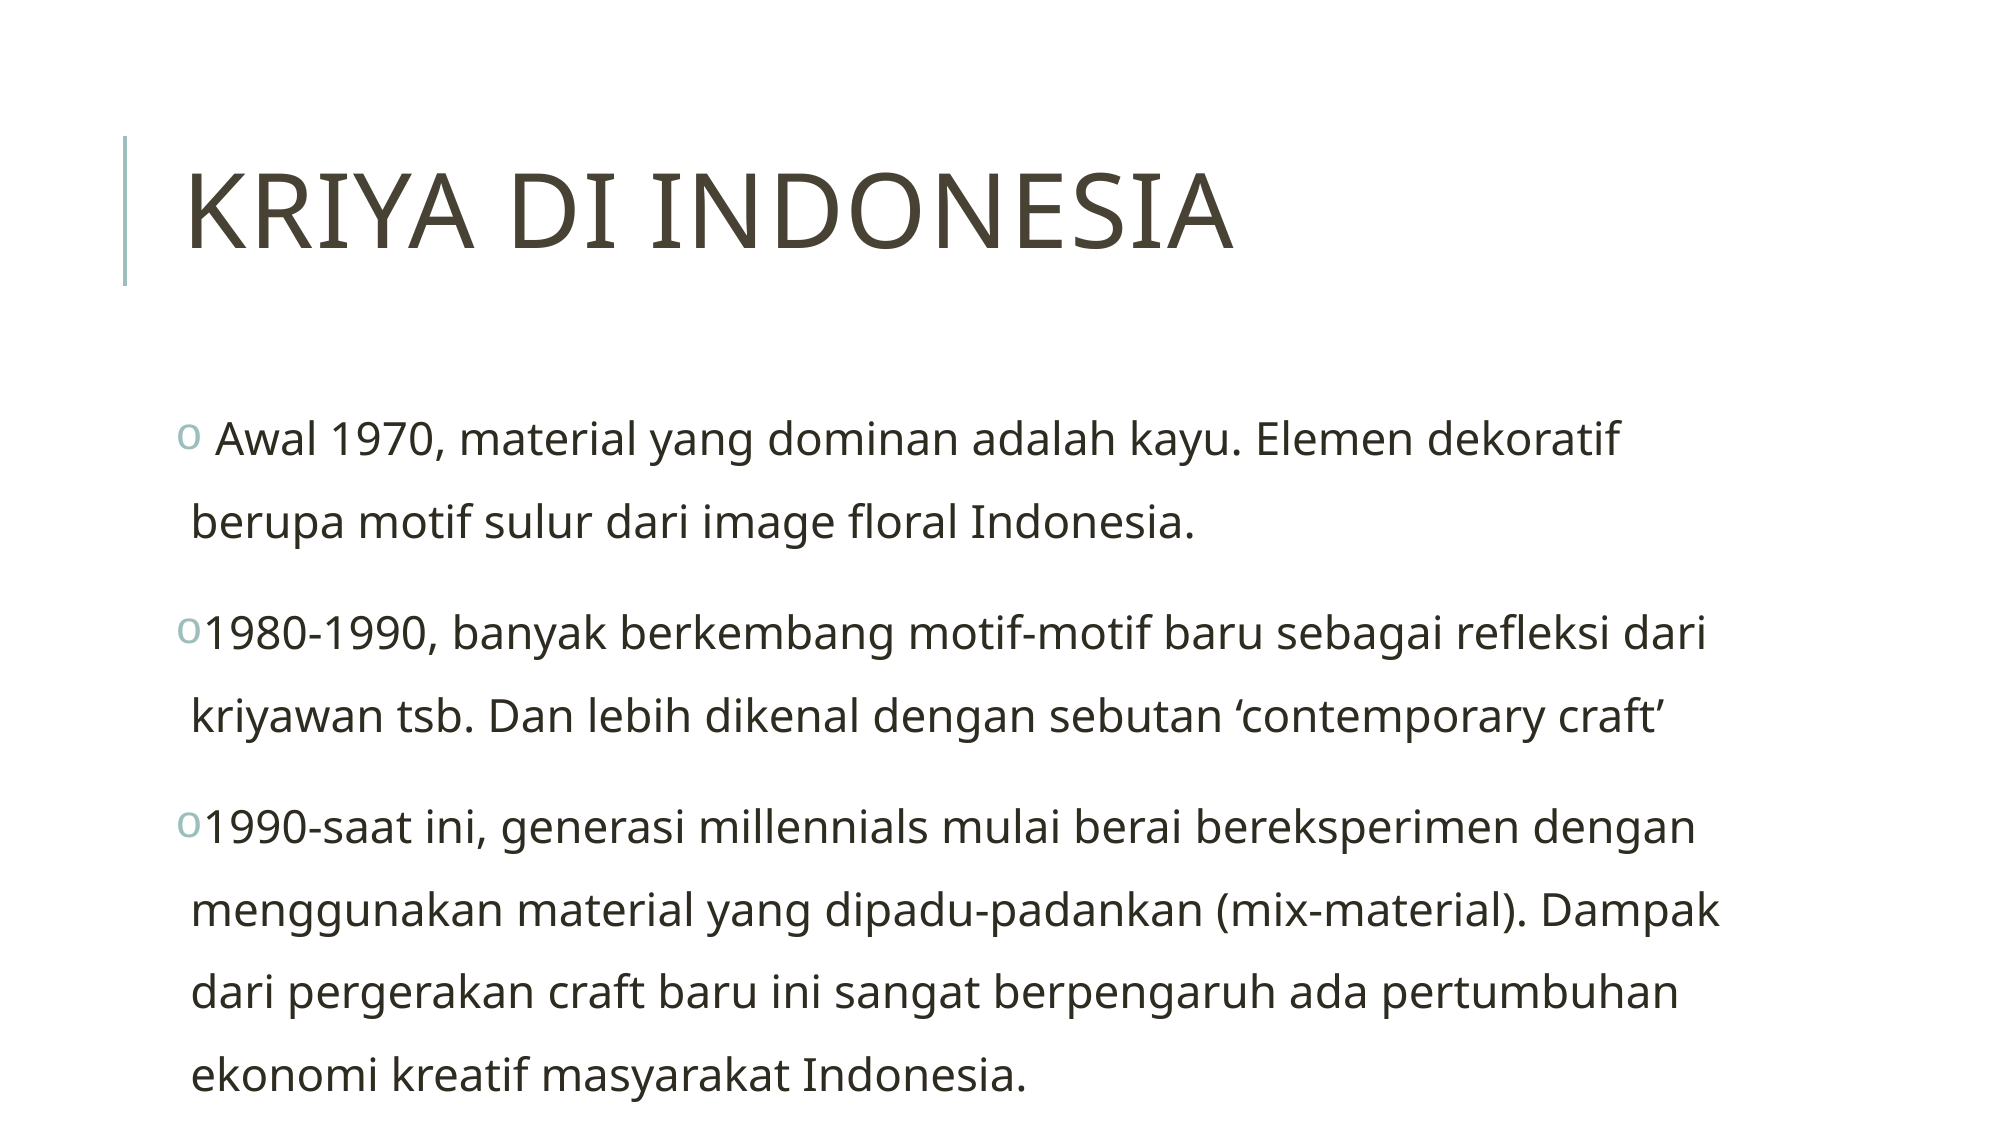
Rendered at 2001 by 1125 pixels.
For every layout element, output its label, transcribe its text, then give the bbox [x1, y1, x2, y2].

list Awal 1970, material yang dominan adalah kayu. Elemen dekoratif berupa motif sulur dari image floral Indonesia. 1980-1990, banyak berkembang motif-motif baru sebagai refleksi dari kriyawan tsb. Dan lebih dikenal dengan sebutan ‘contemporary craft’ 1990-saat ini, generasi millennials mulai berai bereksperimen dengan menggunakan material yang dipadu-padankan (mix-material). Dampak dari pergerakan craft baru ini sangat berpengaruh ada pertumbuhan ekonomi kreatif masyarakat Indonesia. [168, 375, 1763, 1035]
title Kriya di indonesia [168, 96, 1763, 342]
